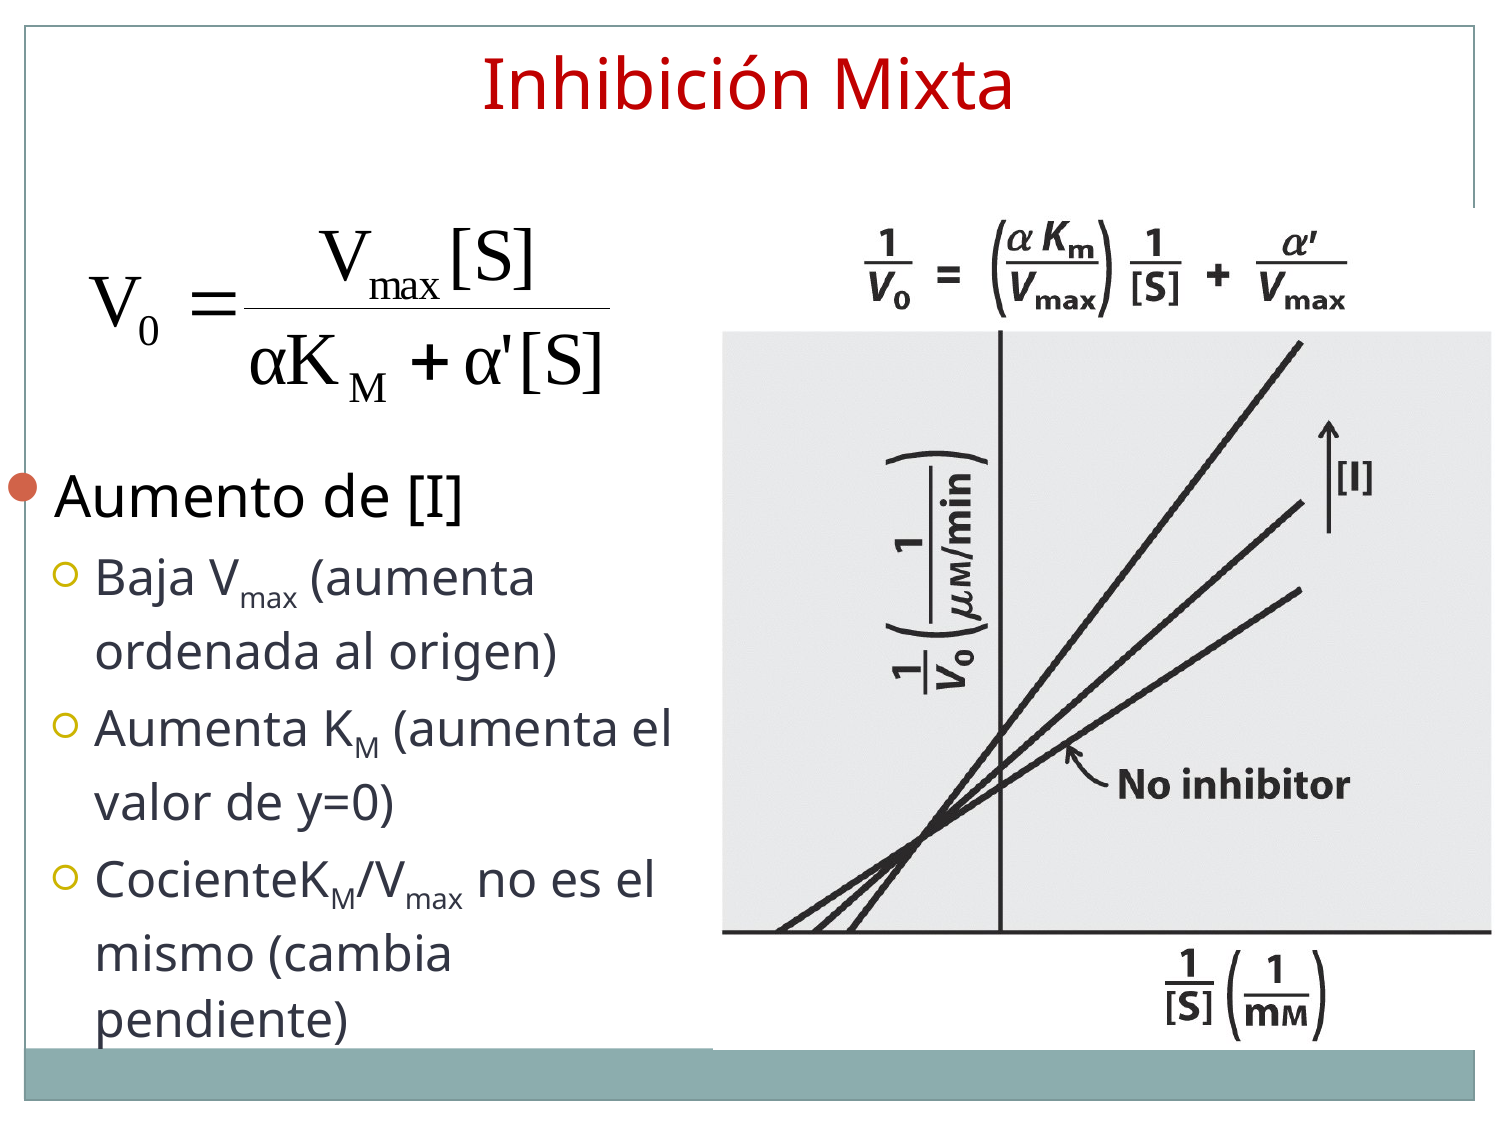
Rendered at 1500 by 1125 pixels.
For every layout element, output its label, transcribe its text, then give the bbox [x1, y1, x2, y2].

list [713, 207, 1500, 1051]
list Aumento de [I] Baja Vmax (aumenta ordenada al origen) Aumenta KM (aumenta el valor de y=0) CocienteKM/Vmax no es el mismo (cambia pendiente) [0, 444, 706, 1007]
title Inhibición Mixta [75, 30, 1425, 131]
picture [77, 207, 628, 421]
